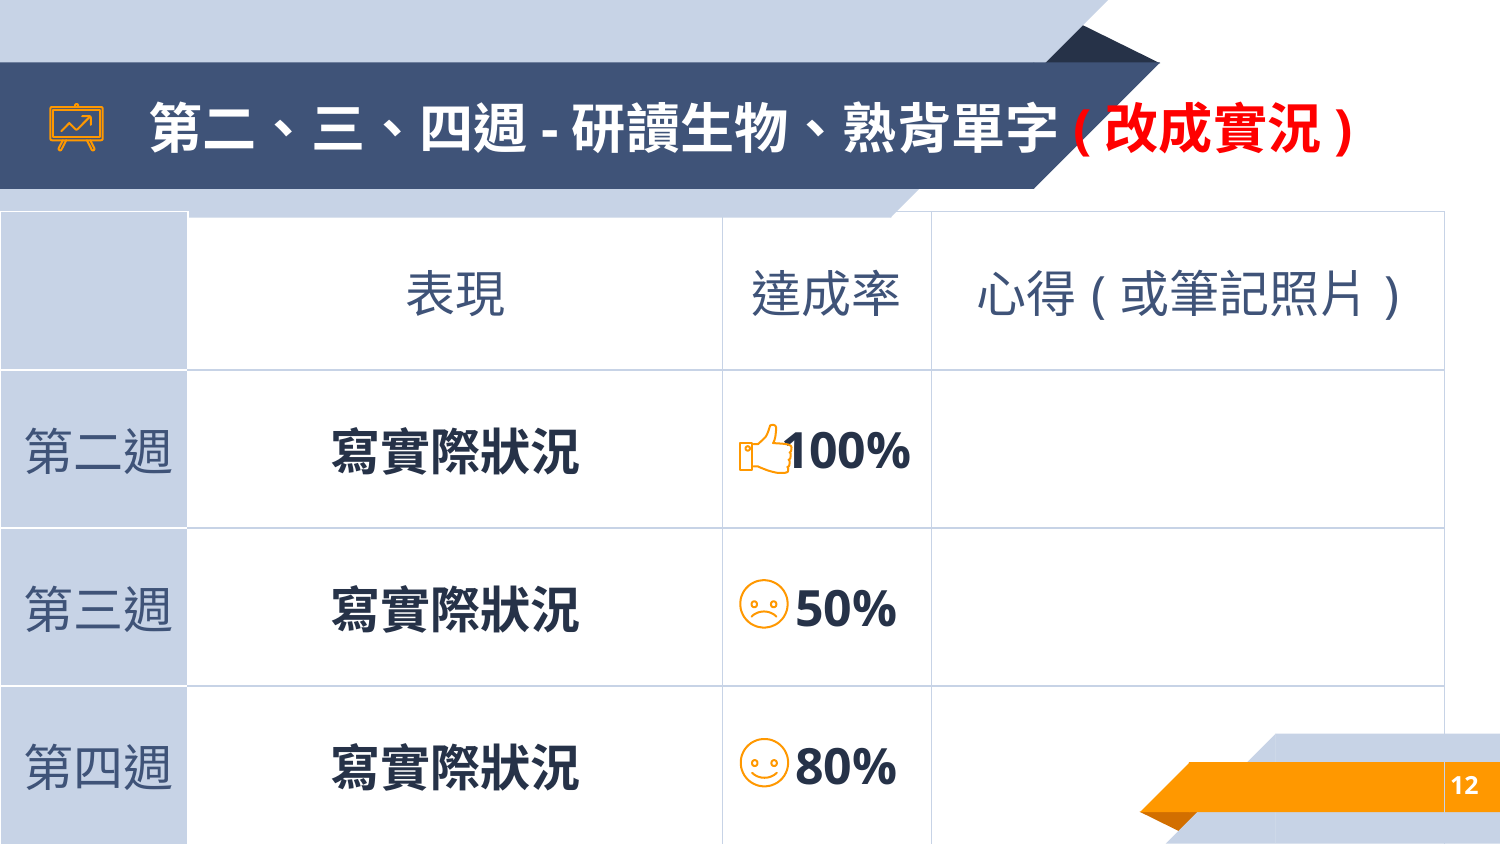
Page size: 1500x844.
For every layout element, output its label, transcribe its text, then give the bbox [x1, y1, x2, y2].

table_cell [932, 687, 1444, 844]
table_cell 80% [723, 687, 931, 844]
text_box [740, 738, 789, 787]
title 第二、三、四週-研讀生物、熟背單字(改成實況) [133, 64, 1474, 190]
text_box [740, 424, 792, 474]
table_cell 寫實際狀況 [189, 529, 722, 685]
table_header 達成率 [723, 212, 931, 369]
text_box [740, 579, 788, 628]
table_cell 第三週 [1, 529, 187, 685]
table_header 心得(或筆記照片) [932, 212, 1444, 369]
table_cell 寫實際狀況 [189, 687, 722, 844]
table_header [1, 212, 187, 369]
table_cell [932, 371, 1444, 527]
table_cell 第四週 [1, 687, 187, 844]
slide_number 12 [1249, 760, 1494, 813]
table_header 表現 [189, 212, 722, 369]
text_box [50, 103, 103, 151]
table_cell 100% [723, 371, 931, 527]
table_cell 第二週 [1, 371, 187, 527]
table_cell 寫實際狀況 [189, 371, 722, 527]
table_cell [932, 529, 1444, 685]
table_cell 50% [723, 529, 931, 685]
